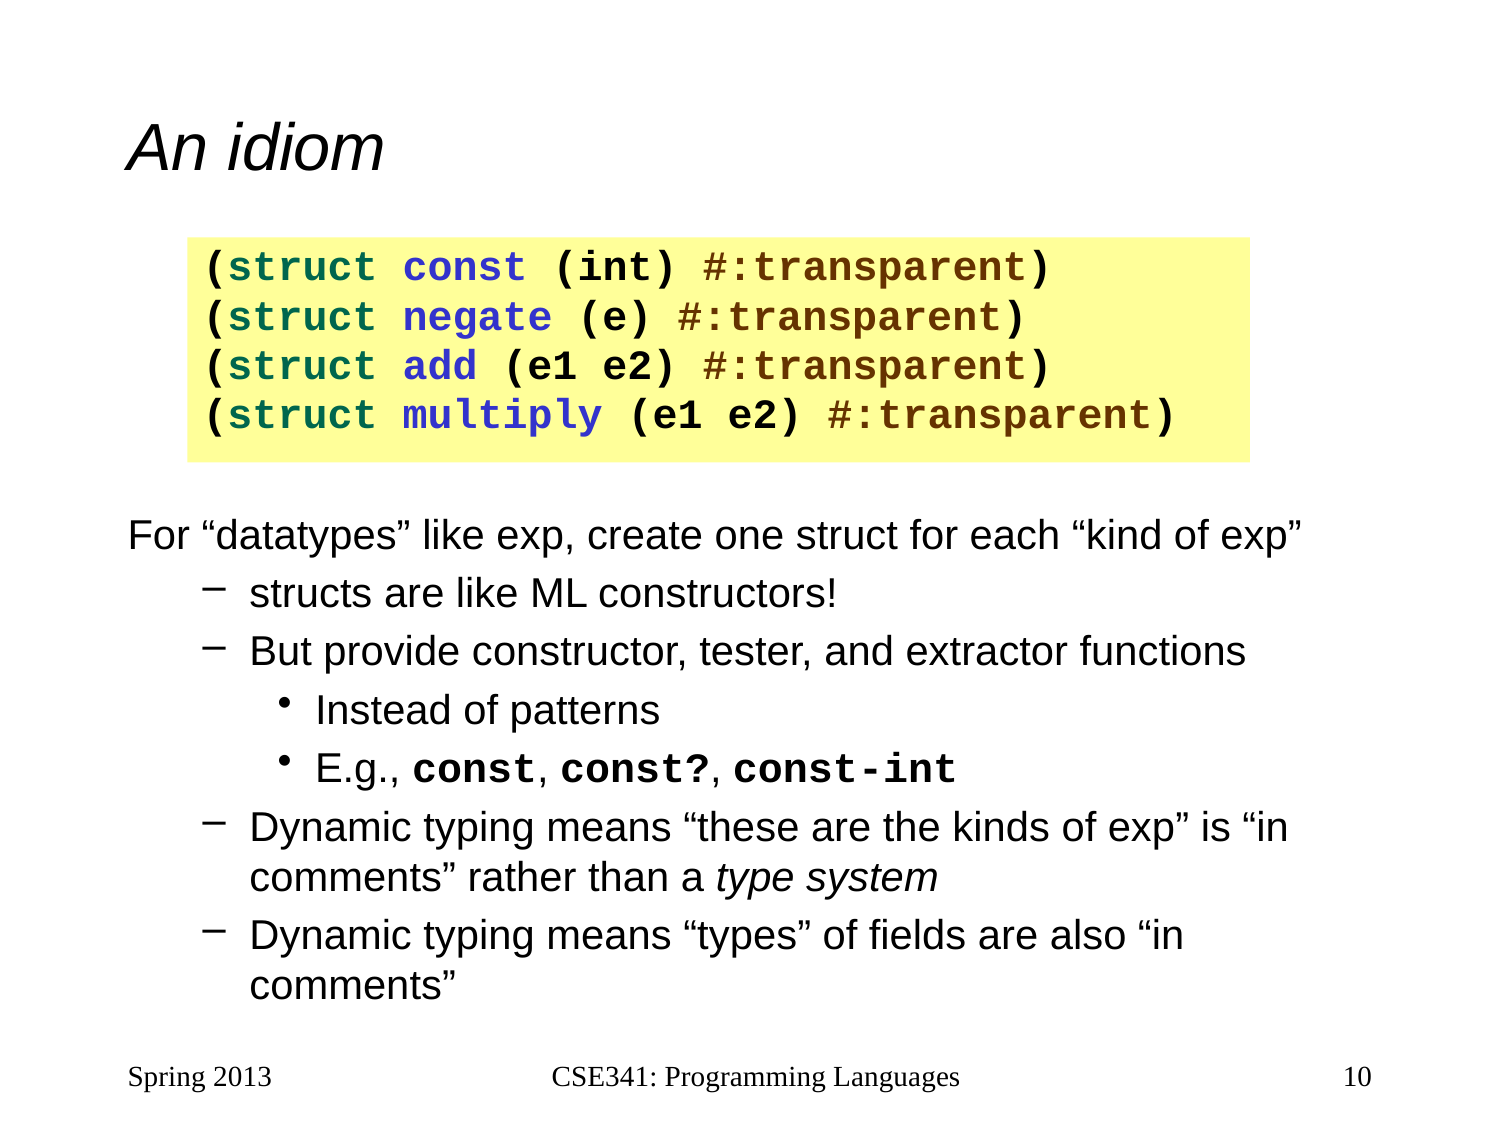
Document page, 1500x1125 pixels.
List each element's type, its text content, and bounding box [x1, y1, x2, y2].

list For “datatypes” like exp, create one struct for each “kind of exp” structs are like ML constructors! But provide constructor, tester, and extractor functions Instead of patterns E.g., const, const?, const-int Dynamic typing means “these are the kinds of exp” is “in comments” rather than a type system Dynamic typing means “types” of fields are also “in comments” [112, 499, 1388, 1013]
title An idiom [112, 49, 1388, 238]
slide_number Spring 2013 [112, 1049, 426, 1125]
text_box (struct const (int) #:transparent) (struct negate (e) #:transparent) (struct add (e1 e2) #:transparent) (struct multiply (e1 e2) #:transparent) [187, 237, 1250, 463]
footer CSE341: Programming Languages [474, 1049, 1038, 1125]
slide_number 10 [1074, 1049, 1388, 1125]
